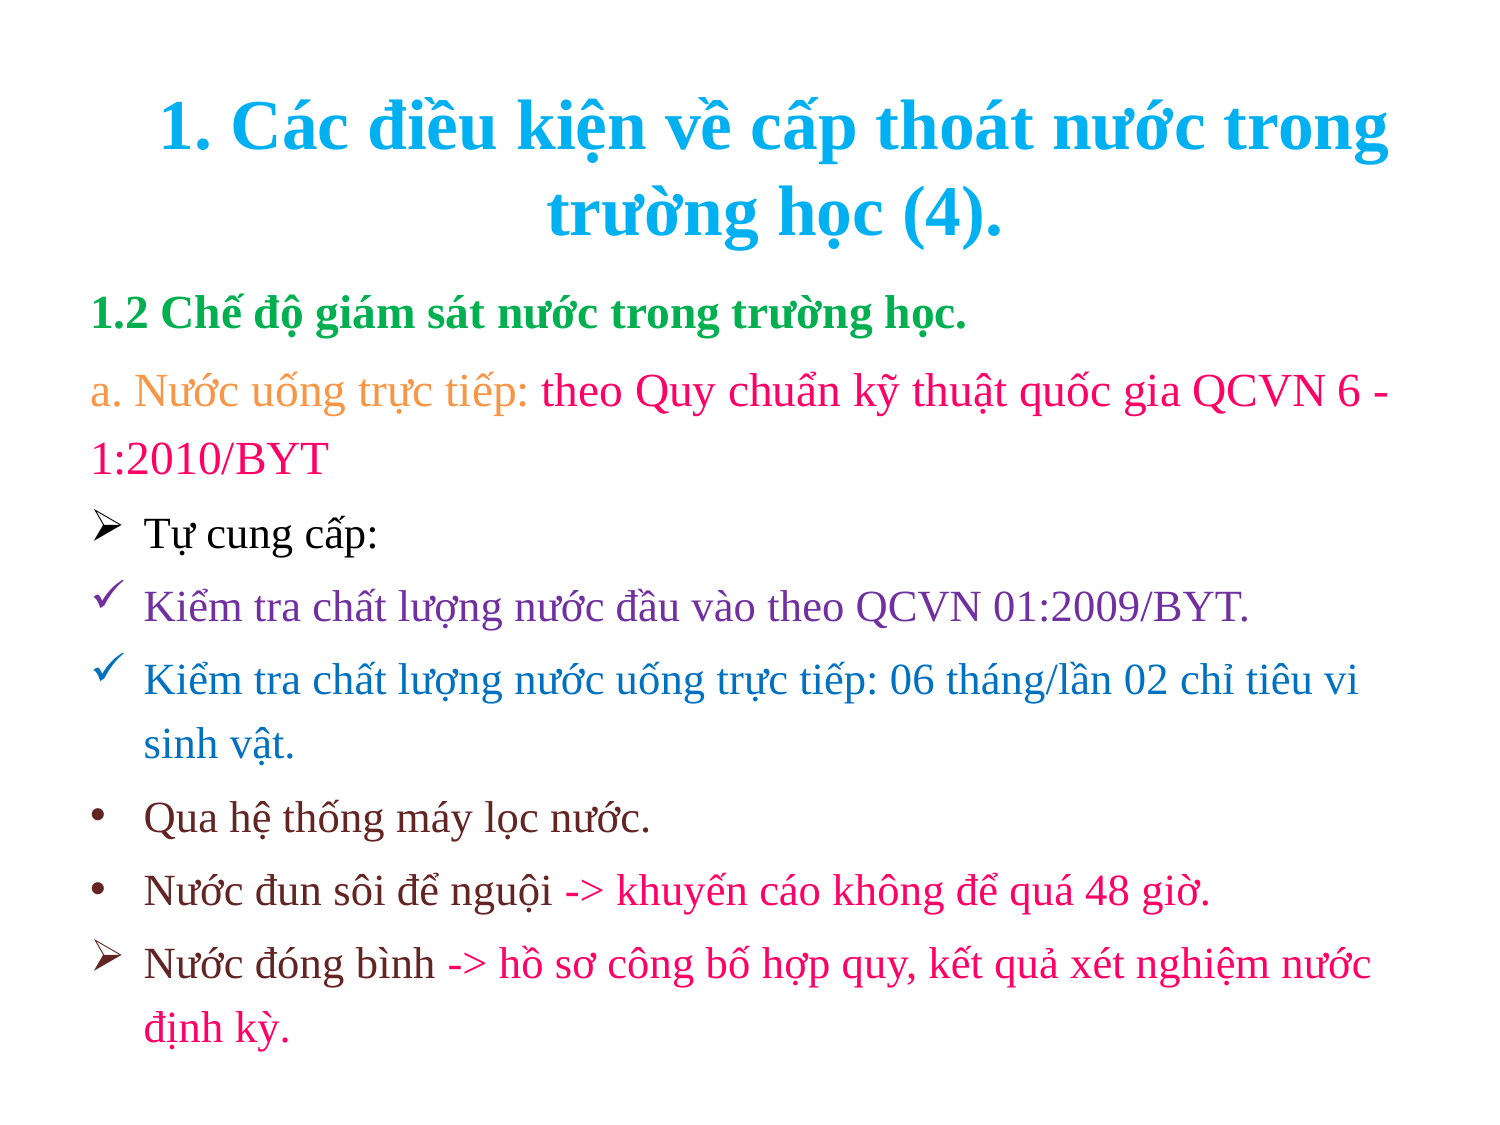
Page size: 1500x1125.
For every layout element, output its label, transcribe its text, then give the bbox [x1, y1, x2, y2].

text_box 1. Các điều kiện về cấp thoát nước trong trường học (4). [99, 70, 1450, 258]
list 1.2 Chế độ giám sát nước trong trường học. a. Nước uống trực tiếp: theo Quy chuẩn kỹ thuật quốc gia QCVN 6 -1:2010/BYT Tự cung cấp: Kiểm tra chất lượng nước đầu vào theo QCVN 01:2009/BYT. Kiểm tra chất lượng nước uống trực tiếp: 06 tháng/lần 02 chỉ tiêu vi sinh vật. Qua hệ thống máy lọc nước. Nước đun sôi để nguội -> khuyến cáo không để quá 48 giờ. Nước đóng bình -> hồ sơ công bố hợp quy, kết quả xét nghiệm nước định kỳ. [75, 262, 1425, 1063]
